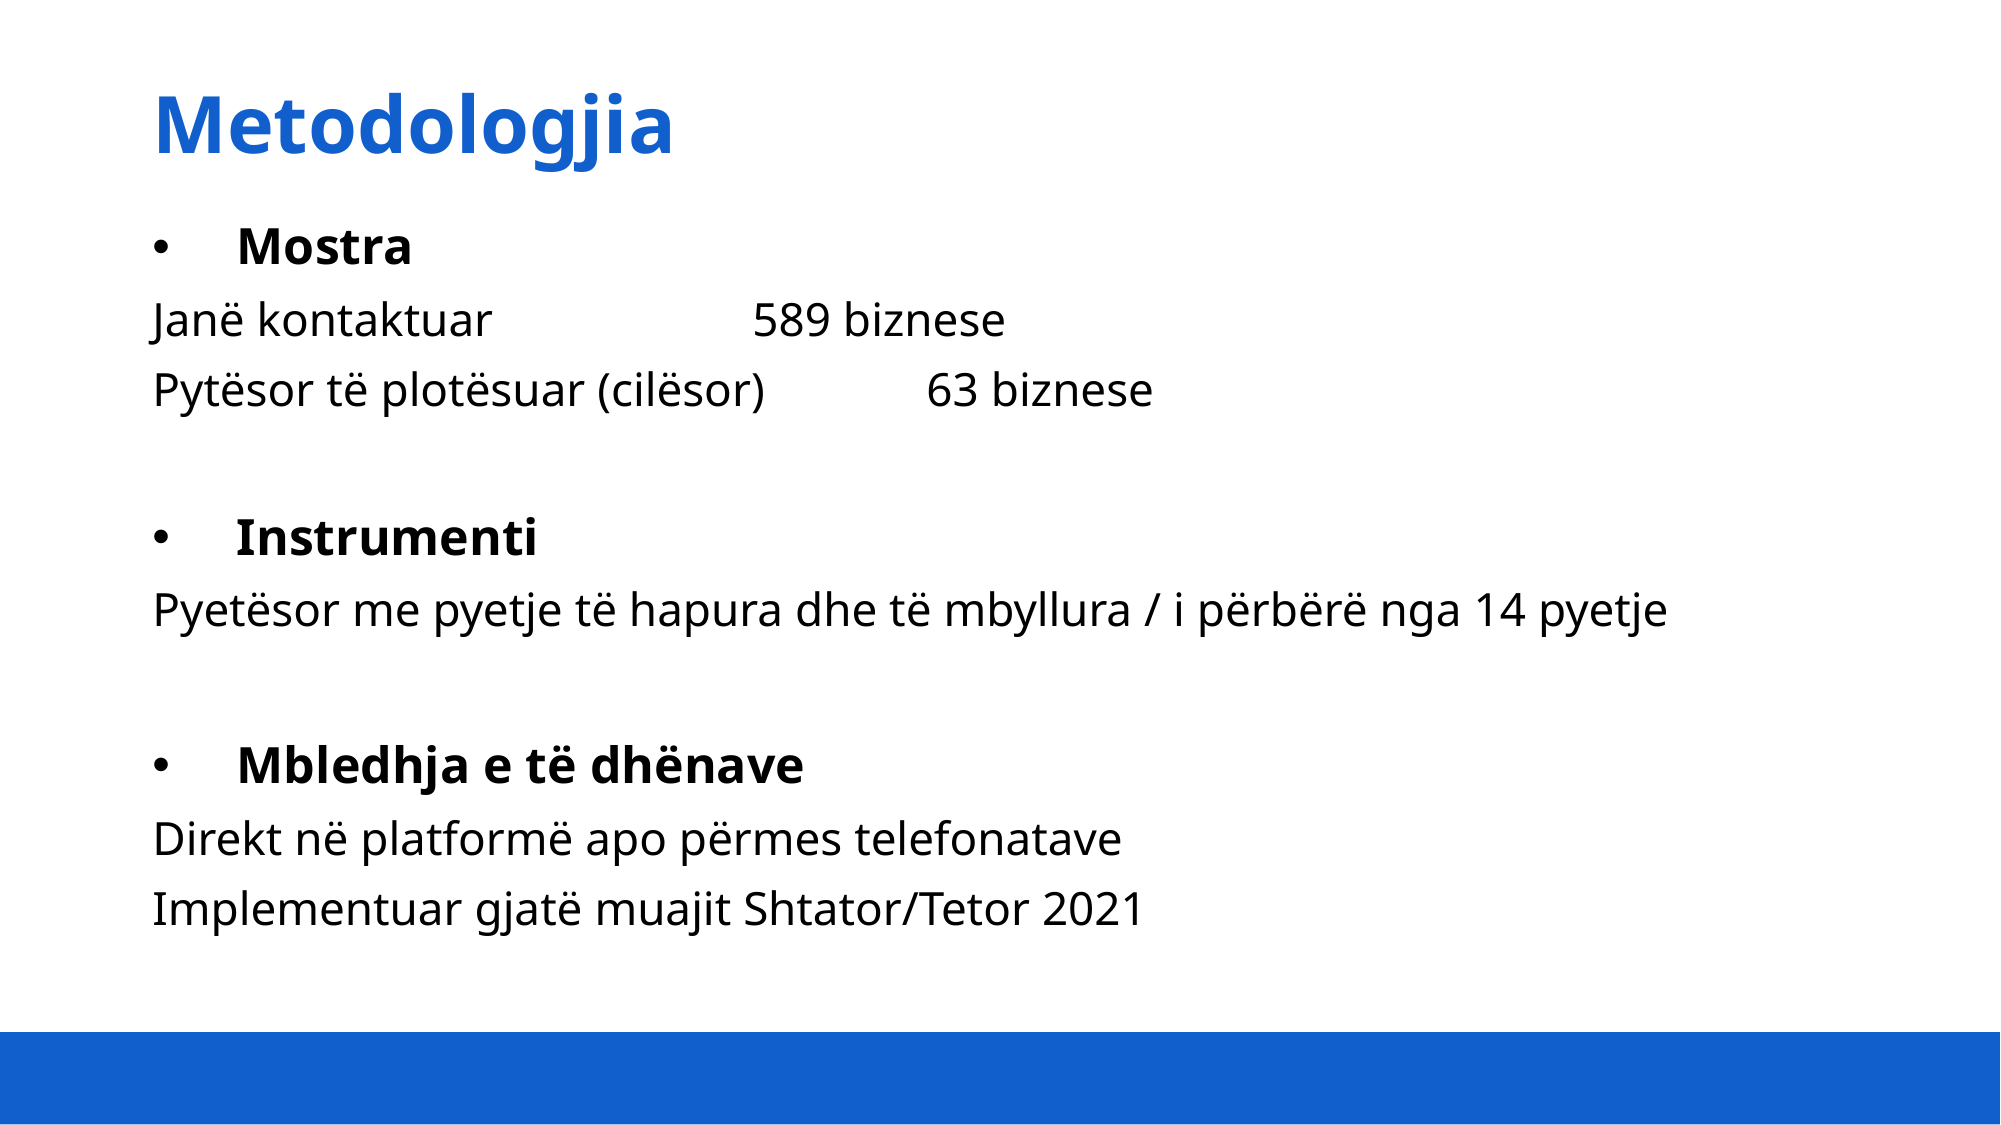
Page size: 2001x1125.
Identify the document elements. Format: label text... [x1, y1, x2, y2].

title Metodologjia [137, 64, 1863, 192]
list Mostra Janë kontaktuar 589 biznese Pytësor të plotësuar (cilësor) 63 biznese Instrumenti Pyetësor me pyetje të hapura dhe të mbyllura / i përbërë nga 14 pyetje Mbledhja e të dhënave Direkt në platformë apo përmes telefonatave Implementuar gjatë muajit Shtator/Tetor 2021 [137, 214, 1863, 980]
